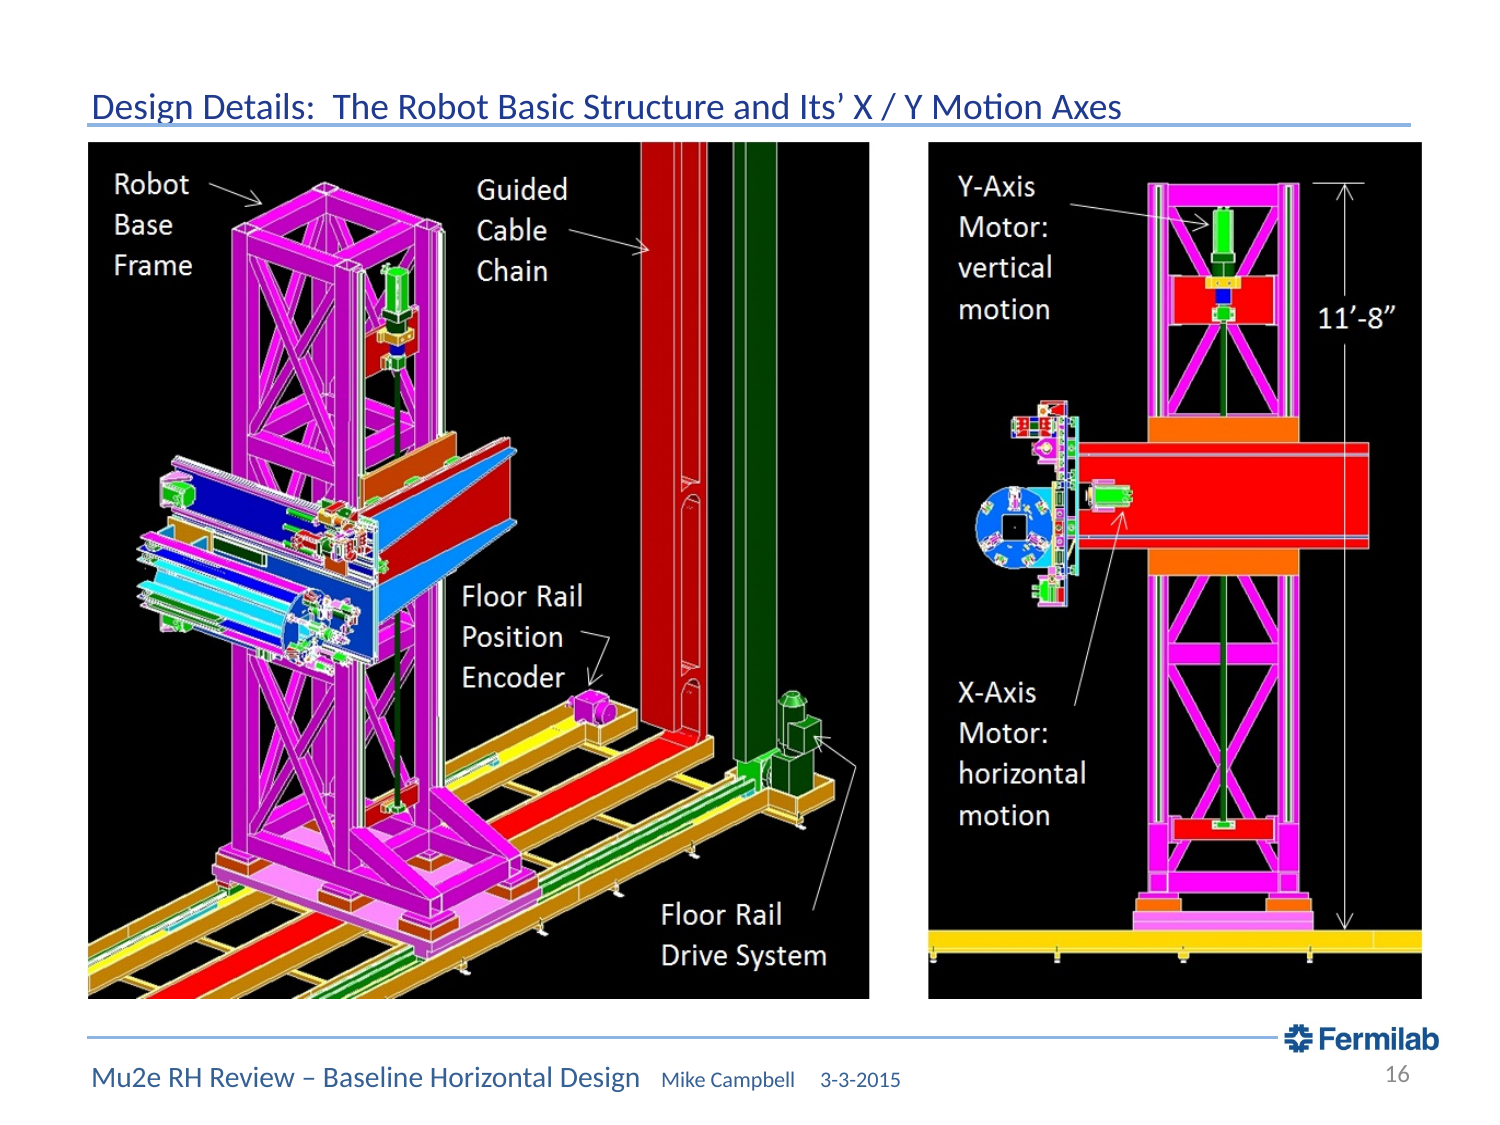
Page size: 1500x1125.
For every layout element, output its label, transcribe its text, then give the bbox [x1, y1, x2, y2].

picture [1278, 1019, 1447, 1063]
slide_number 16 [1074, 1046, 1425, 1103]
picture [87, 141, 1424, 999]
text_box Design Details: The Robot Basic Structure and Its’ X / Y Motion Axes [76, 74, 1139, 135]
title Mu2e RH Review – Baseline Horizontal Design Mike Campbell 3-3-2015 [62, 1050, 1050, 1101]
